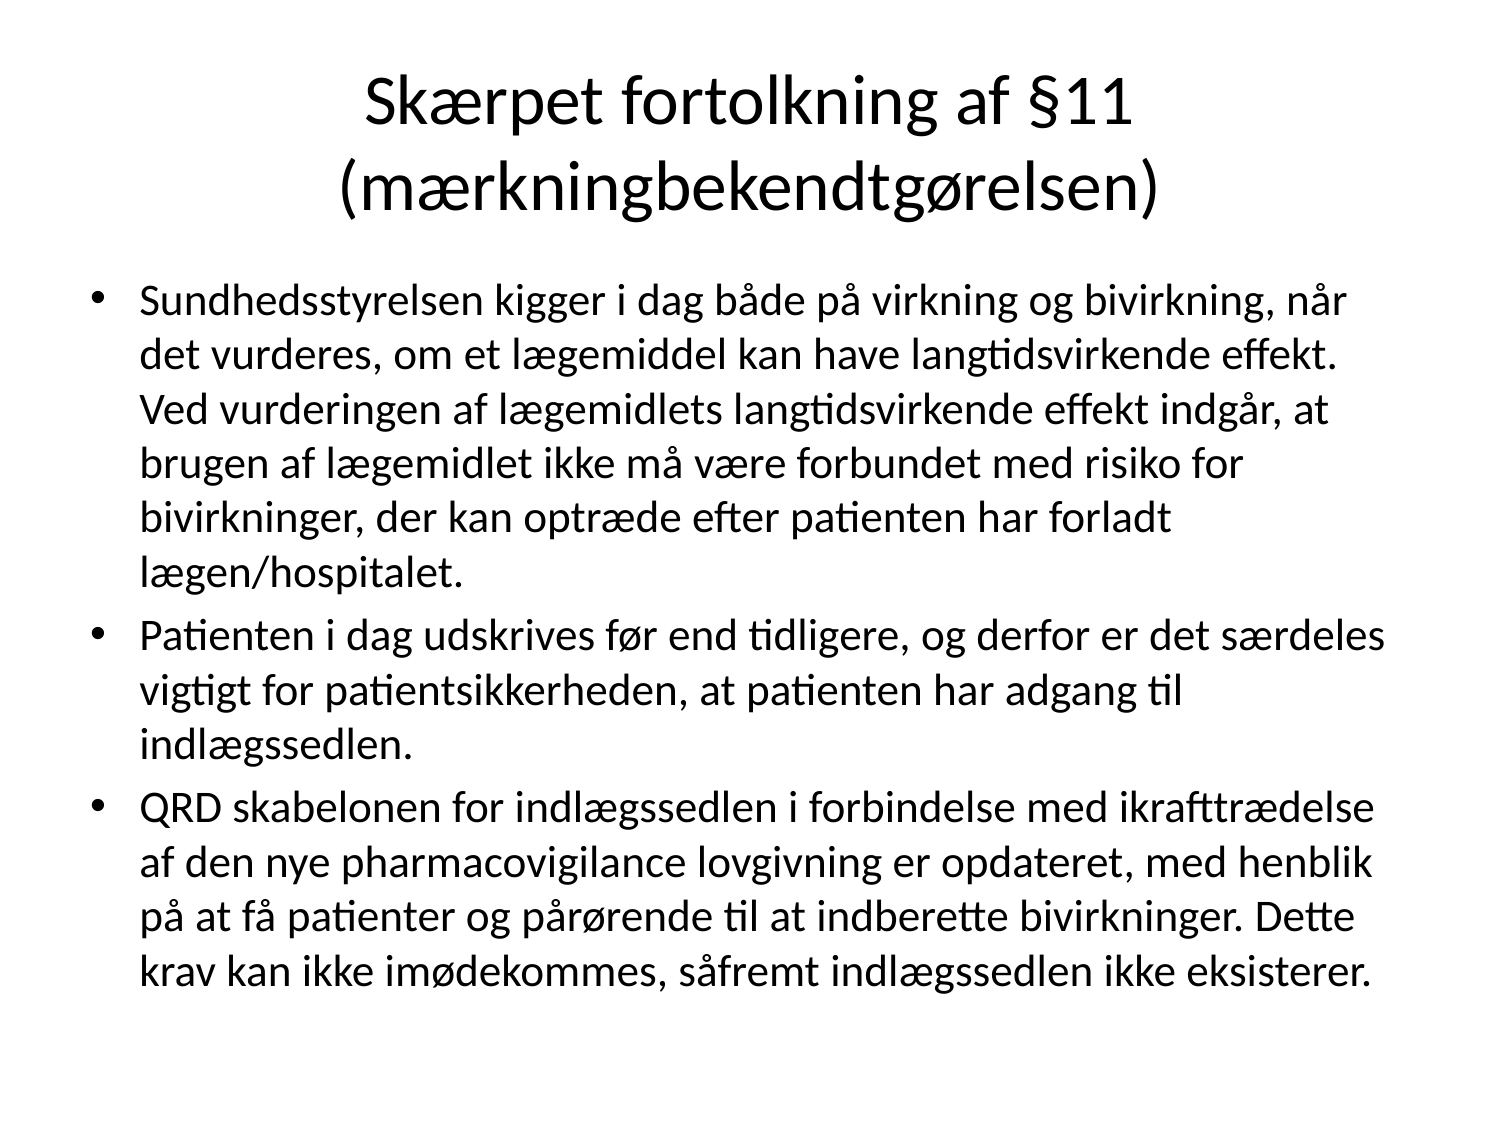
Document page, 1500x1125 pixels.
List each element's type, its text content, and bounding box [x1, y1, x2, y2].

list Sundhedsstyrelsen kigger i dag både på virkning og bivirkning, når det vurderes, om et lægemiddel kan have langtidsvirkende effekt. Ved vurderingen af lægemidlets langtidsvirkende effekt indgår, at brugen af lægemidlet ikke må være forbundet med risiko for bivirkninger, der kan optræde efter patienten har forladt lægen/hospitalet. Patienten i dag udskrives før end tidligere, og derfor er det særdeles vigtigt for patientsikkerheden, at patienten har adgang til indlægssedlen. QRD skabelonen for indlægssedlen i forbindelse med ikrafttrædelse af den nye pharmacovigilance lovgivning er opdateret, med henblik på at få patienter og pårørende til at indberette bivirkninger. Dette krav kan ikke imødekommes, såfremt indlægssedlen ikke eksisterer. [75, 262, 1425, 1005]
title Skærpet fortolkning af §11 (mærkningbekendtgørelsen) [75, 45, 1425, 233]
